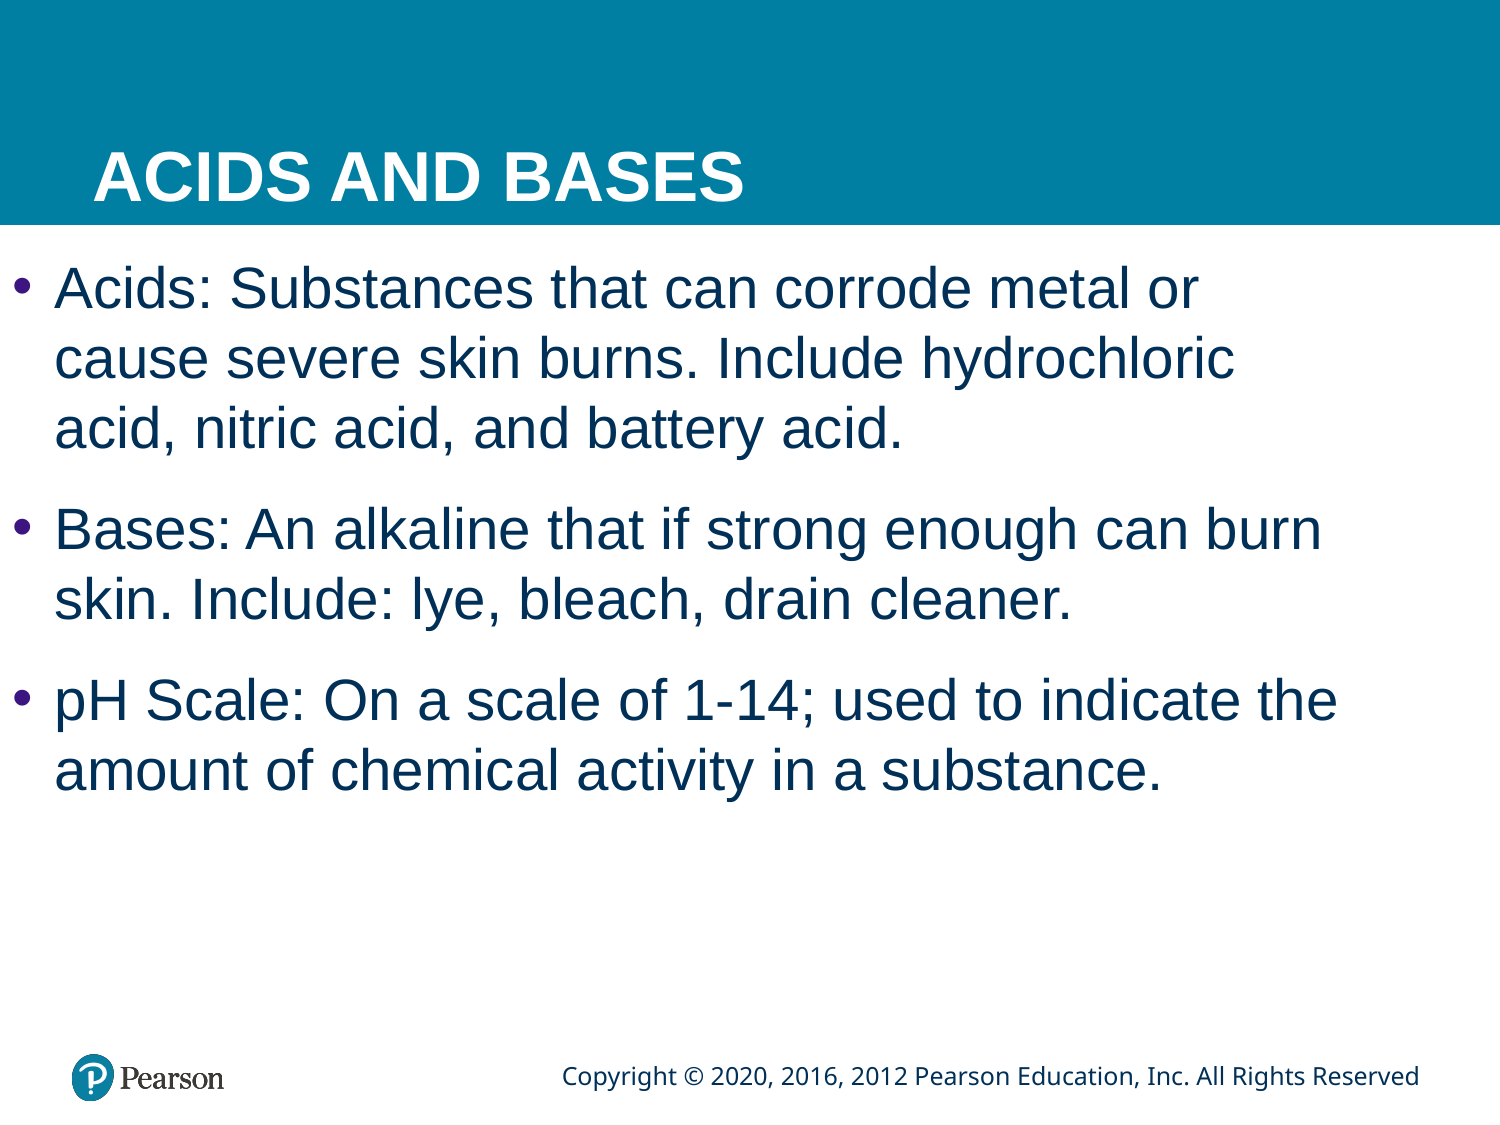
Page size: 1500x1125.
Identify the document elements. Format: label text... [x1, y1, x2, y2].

title ACIDS AND BASES [75, 35, 1425, 216]
picture [72, 1088, 83, 1101]
list Acids: Substances that can corrode metal or cause severe skin burns. Include hydrochloric acid, nitric acid, and battery acid. Bases: An alkaline that if strong enough can burn skin. Include: lye, bleach, drain cleaner. pH Scale: On a scale of 1-14; used to indicate the amount of chemical activity in a substance. [12, 249, 1363, 993]
picture [80, 1063, 106, 1088]
picture [72, 1054, 87, 1070]
picture [98, 1054, 224, 1101]
